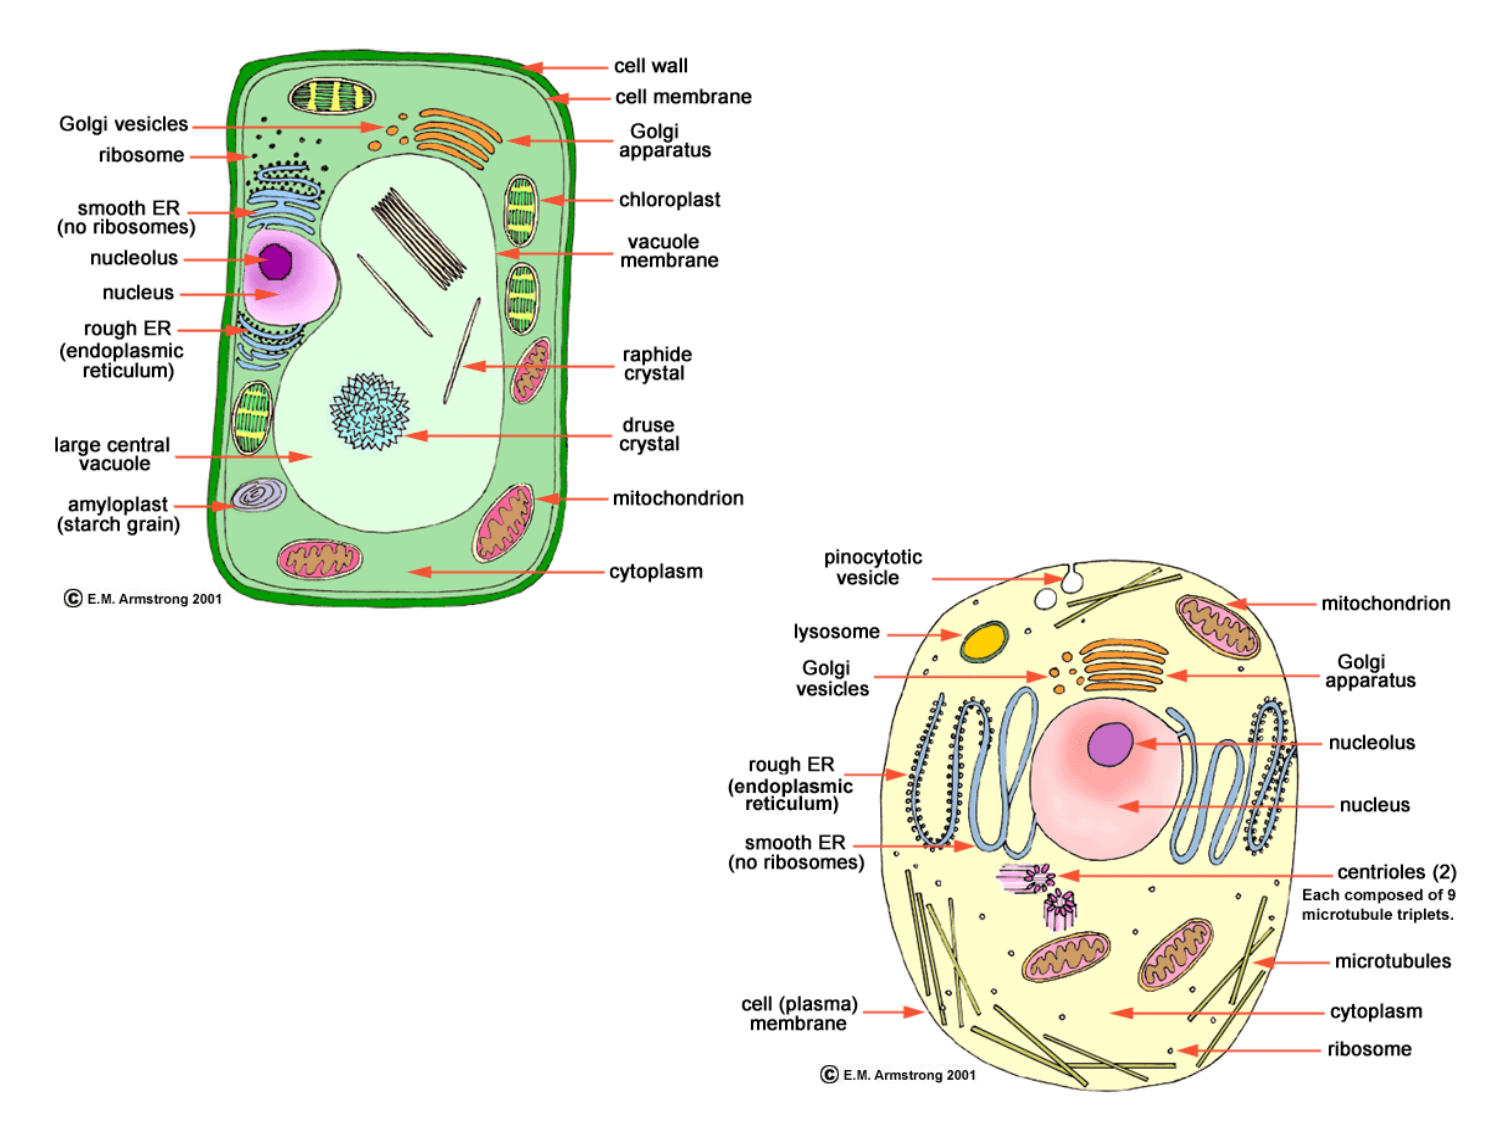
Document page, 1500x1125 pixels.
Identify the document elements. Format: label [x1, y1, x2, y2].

picture [48, 45, 1463, 1097]
